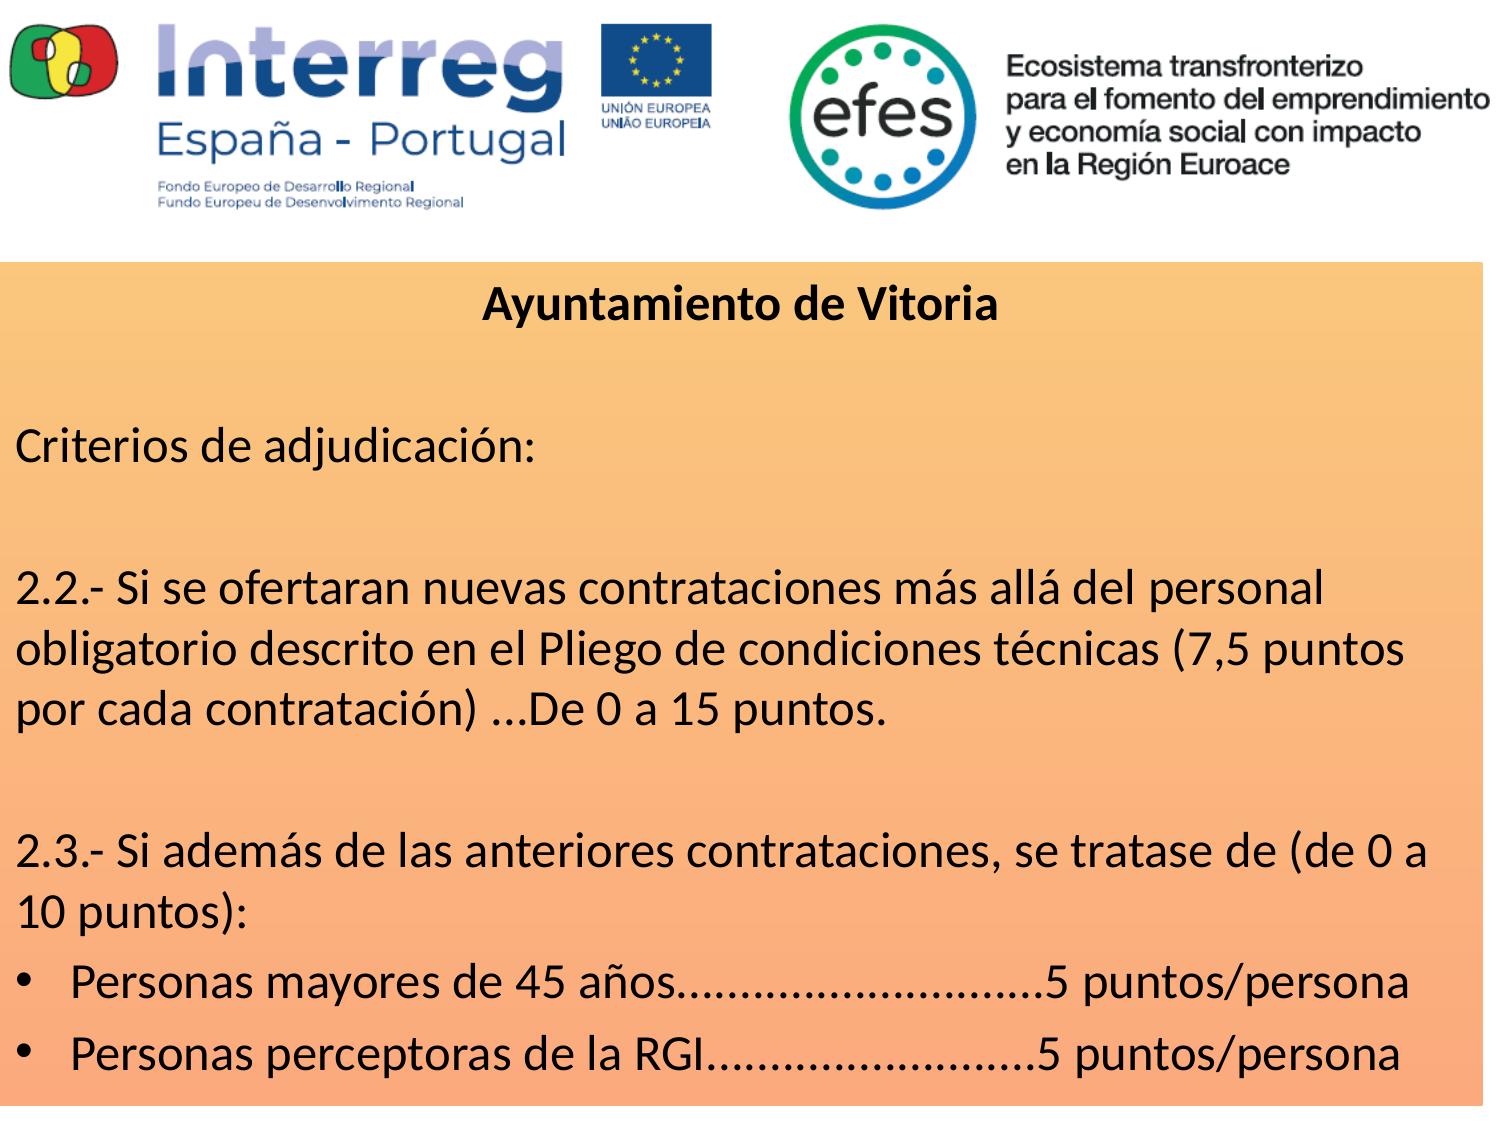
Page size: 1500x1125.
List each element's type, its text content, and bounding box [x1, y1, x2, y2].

list Ayuntamiento de Vitoria Criterios de adjudicación: 2.2.- Si se ofertaran nuevas contrataciones más allá del personal obligatorio descrito en el Pliego de condiciones técnicas (7,5 puntos por cada contratación) ...De 0 a 15 puntos. 2.3.- Si además de las anteriores contrataciones, se tratase de (de 0 a 10 puntos): Personas mayores de 45 años.............................5 puntos/persona Personas perceptoras de la RGI..........................5 puntos/persona [0, 262, 1483, 1106]
picture [0, 0, 1500, 221]
